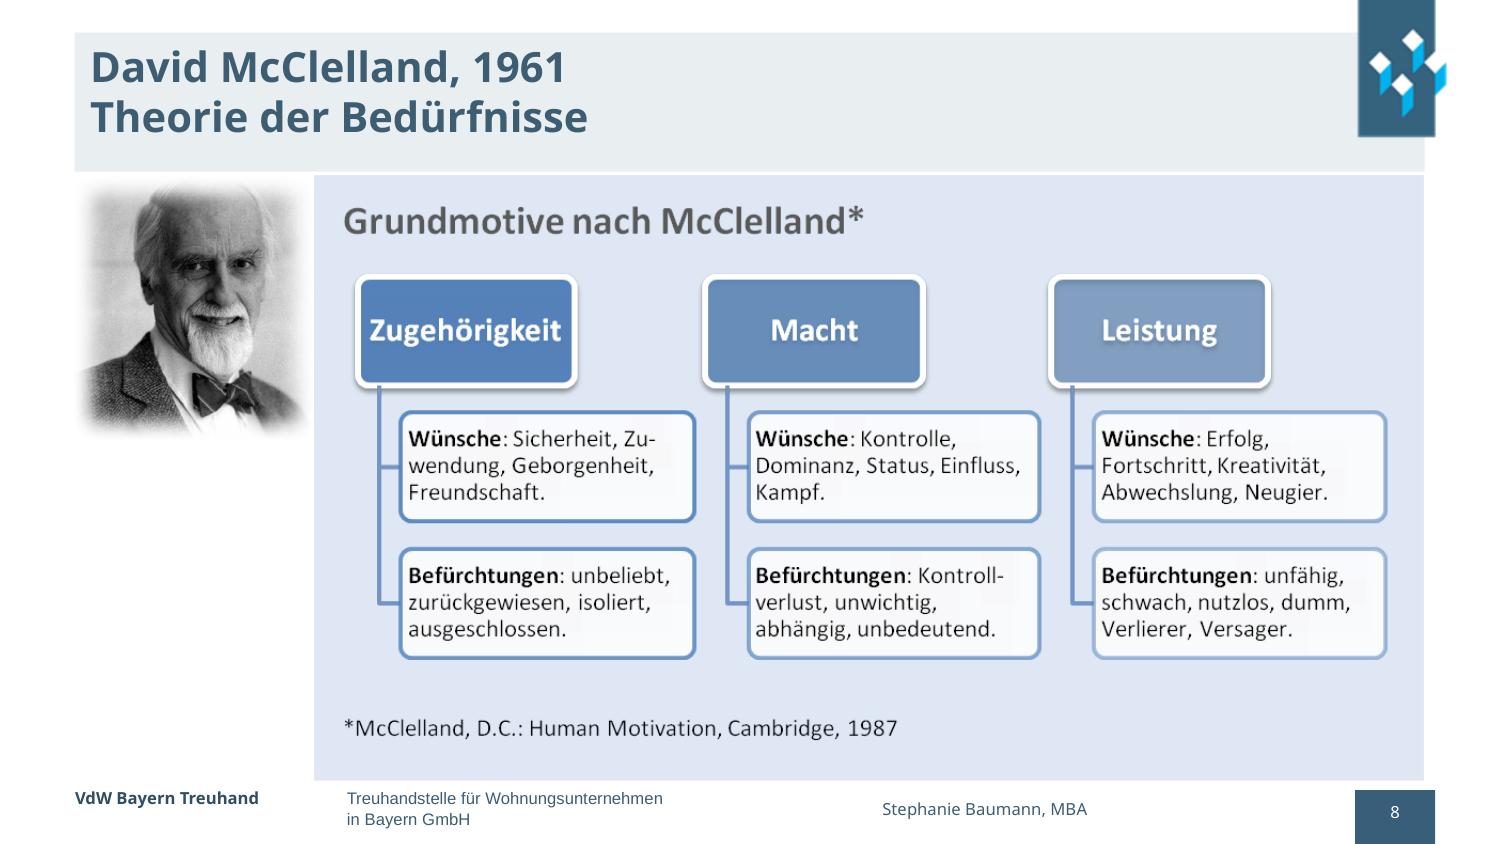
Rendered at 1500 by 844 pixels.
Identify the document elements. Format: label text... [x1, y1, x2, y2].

footer Stephanie Baumann, MBA [747, 808, 1223, 833]
picture [0, 0, 1500, 802]
title David McClelland, 1961 Theorie der Bedürfnisse [75, 33, 1353, 172]
slide_number 8 [1355, 788, 1436, 833]
